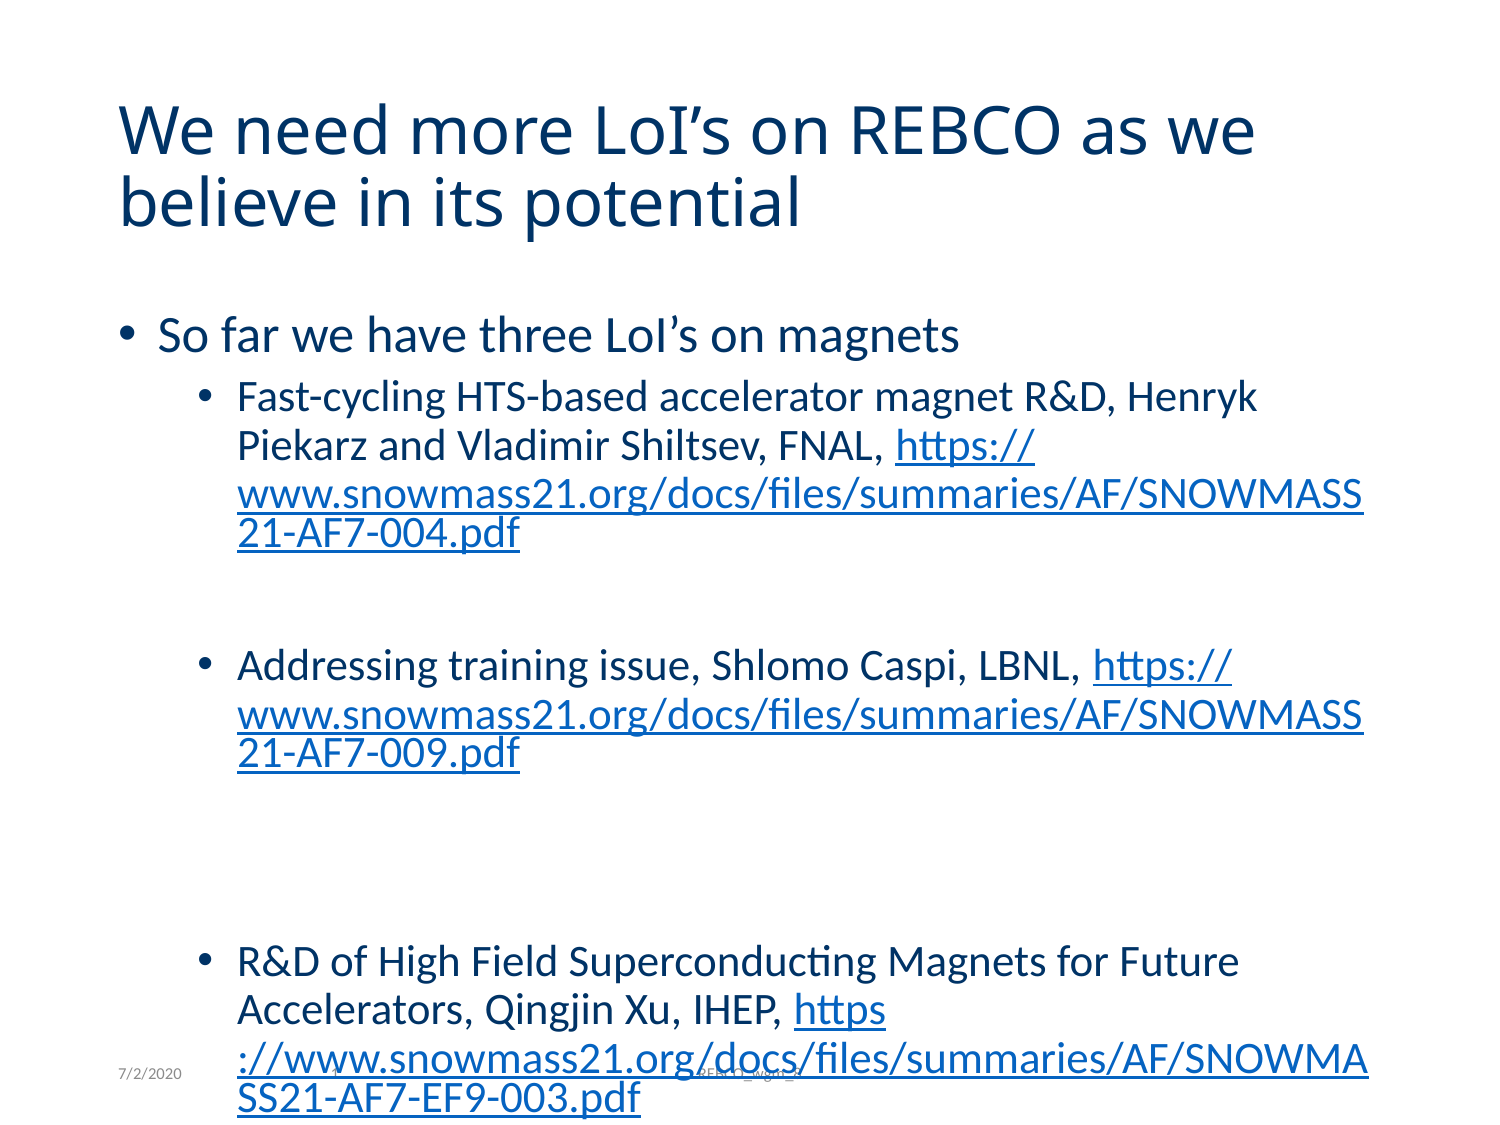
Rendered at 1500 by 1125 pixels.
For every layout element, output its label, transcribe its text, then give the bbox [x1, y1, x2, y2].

footer REBCO_wgm_8 [496, 1042, 1004, 1103]
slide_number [103, 1042, 247, 1103]
title We need more LoI’s on REBCO as we believe in its potential [103, 59, 1397, 278]
list So far we have three LoI’s on magnets Fast-cycling HTS-based accelerator magnet R&D, Henryk Piekarz and Vladimir Shiltsev, FNAL, https://www.snowmass21.org/docs/files/summaries/AF/SNOWMASS21-AF7-004.pdf Addressing training issue, Shlomo Caspi, LBNL, https://www.snowmass21.org/docs/files/summaries/AF/SNOWMASS21-AF7-009.pdf R&D of High Field Superconducting Magnets for Future Accelerators, Qingjin Xu, IHEP, https://www.snowmass21.org/docs/files/summaries/AF/SNOWMASS21-AF7-EF9-003.pdf [103, 299, 1397, 1014]
slide_number 1 [273, 1042, 354, 1103]
